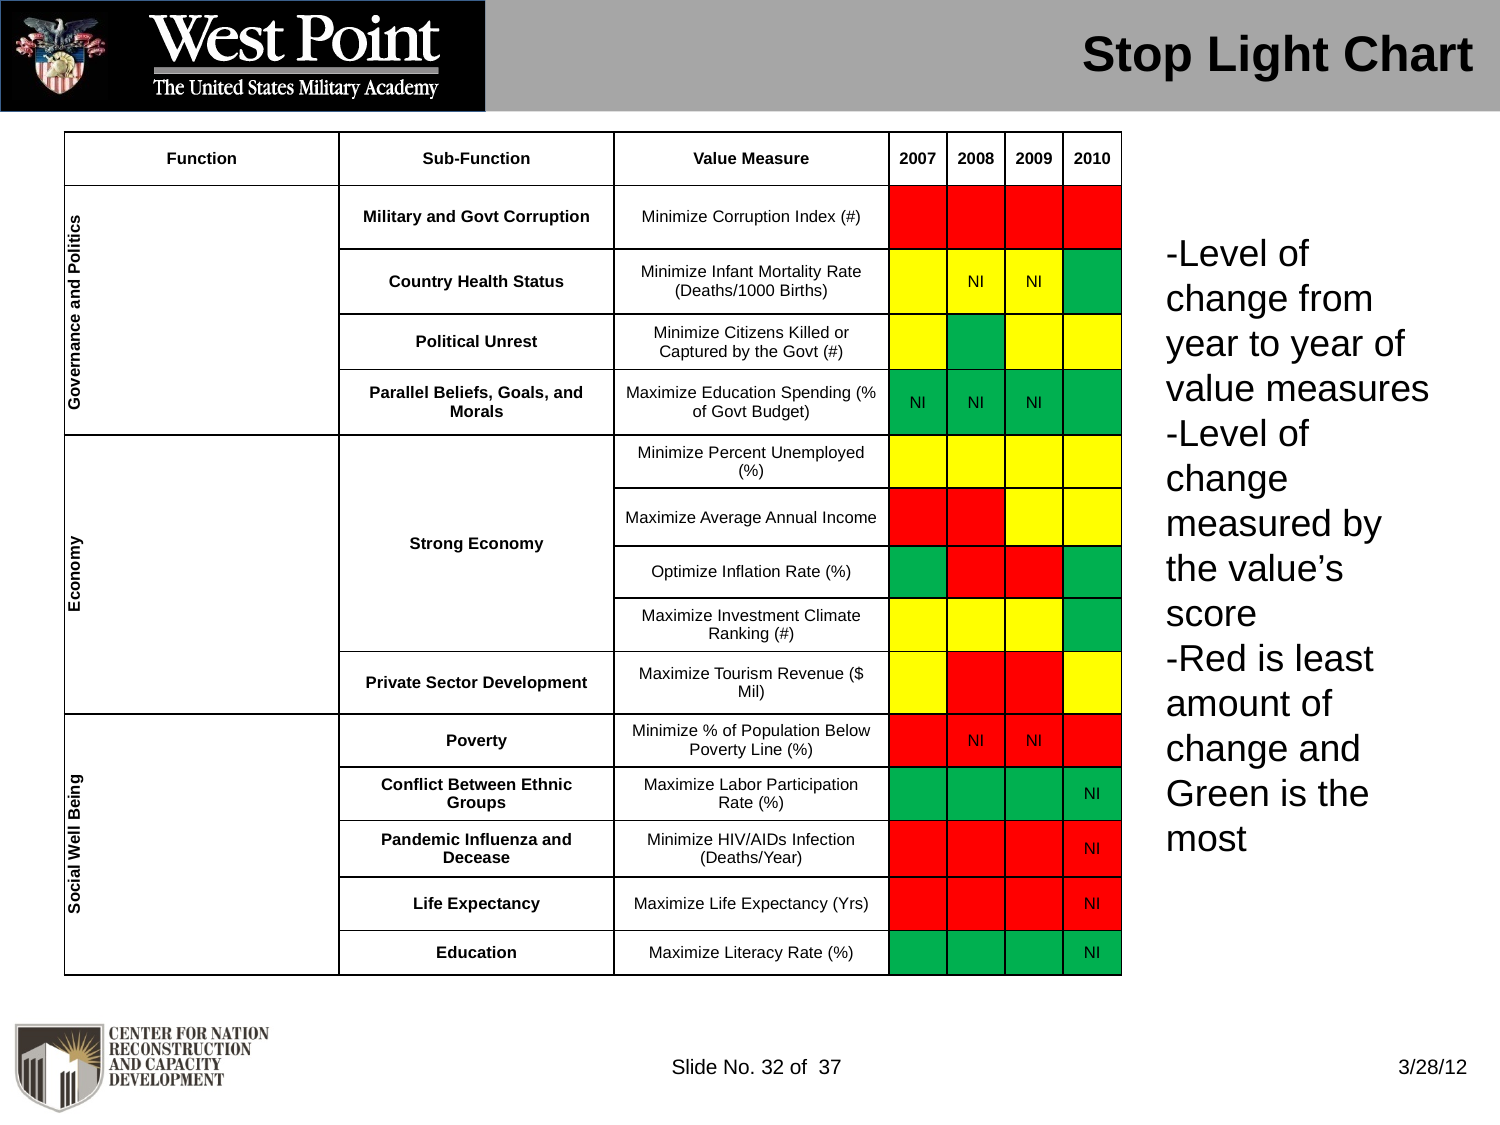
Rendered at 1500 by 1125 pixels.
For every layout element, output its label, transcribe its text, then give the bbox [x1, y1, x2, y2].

table_cell Maximize Literacy Rate (%) [615, 931, 888, 974]
table_cell Private Sector Development [340, 652, 613, 713]
table_cell Social Well Being [65, 715, 338, 974]
table_cell [948, 436, 1004, 487]
table_cell Governance and Politics [65, 186, 338, 434]
table_cell NI [1064, 821, 1121, 876]
table_cell Pandemic Influenza and Decease [340, 821, 613, 876]
table_cell [1064, 599, 1121, 651]
table_cell [1006, 768, 1062, 820]
table_cell [890, 186, 946, 248]
table_cell Military and Govt Corruption [340, 186, 613, 248]
table_cell [890, 315, 946, 369]
table_cell [1006, 547, 1062, 597]
table_cell [948, 315, 1004, 369]
table_cell Minimize % of Population Below Poverty Line (%) [615, 715, 888, 766]
table_cell NI [1006, 715, 1062, 766]
table_cell Political Unrest [340, 315, 613, 369]
table_header Value Measure [615, 133, 888, 185]
table_cell Economy [65, 436, 338, 713]
table_cell NI [948, 715, 1004, 766]
table_cell [948, 547, 1004, 597]
table_header 2010 [1064, 133, 1121, 185]
table_cell Maximize Life Expectancy (Yrs) [615, 878, 888, 930]
table_header Sub-Function [340, 133, 613, 185]
table_cell NI [948, 250, 1004, 313]
table_header 2008 [948, 133, 1004, 185]
table_cell NI [1006, 370, 1062, 434]
table_cell [1064, 547, 1121, 597]
table_cell [890, 931, 946, 974]
picture [0, 1004, 280, 1125]
table_cell [948, 821, 1004, 876]
table_cell [890, 768, 946, 820]
title Stop Light Chart [477, 13, 1489, 127]
table_cell [948, 652, 1004, 713]
table_cell NI [890, 370, 946, 434]
table_cell NI [1064, 768, 1121, 820]
table_cell [1006, 652, 1062, 713]
picture [12, 12, 108, 100]
table_cell Maximize Education Spending (% of Govt Budget) [615, 370, 888, 434]
table_cell [890, 715, 946, 766]
table_cell [948, 489, 1004, 545]
table_cell Minimize Infant Mortality Rate (Deaths/1000 Births) [615, 250, 888, 313]
table_cell [890, 436, 946, 487]
table_cell [890, 599, 946, 651]
picture [149, 15, 440, 99]
text_box -Level of change from year to year of value measures -Level of change measured by the value’s score -Red is least amount of change and Green is the most [1150, 221, 1455, 867]
table_cell [1006, 186, 1062, 248]
table_cell Maximize Tourism Revenue ($ Mil) [615, 652, 888, 713]
table_cell Minimize HIV/AIDs Infection (Deaths/Year) [615, 821, 888, 876]
table_cell [1006, 315, 1062, 369]
table_cell Conflict Between Ethnic Groups [340, 768, 613, 820]
table_header 2009 [1006, 133, 1062, 185]
table_cell [1006, 436, 1062, 487]
table_cell [948, 599, 1004, 651]
table_cell [948, 186, 1004, 248]
table_cell [1006, 599, 1062, 651]
table_cell [890, 489, 946, 545]
table_cell [1006, 489, 1062, 545]
table_cell NI [1064, 878, 1121, 930]
table_header Function [65, 133, 338, 185]
table_cell [890, 878, 946, 930]
table_cell [890, 821, 946, 876]
table_cell Minimize Percent Unemployed (%) [615, 436, 888, 487]
table_cell Minimize Citizens Killed or Captured by the Govt (#) [615, 315, 888, 369]
table_cell NI [1006, 250, 1062, 313]
table_cell [890, 652, 946, 713]
table_cell [1064, 186, 1121, 248]
table_cell [1006, 878, 1062, 930]
table_cell Strong Economy [340, 436, 613, 651]
table_cell Life Expectancy [340, 878, 613, 930]
table_cell NI [1064, 931, 1121, 974]
table_cell Maximize Investment Climate Ranking (#) [615, 599, 888, 651]
table_cell [1064, 370, 1121, 434]
table_cell Optimize Inflation Rate (%) [615, 547, 888, 597]
table_cell Country Health Status [340, 250, 613, 313]
table_cell Maximize Average Annual Income [615, 489, 888, 545]
table_cell Education [340, 931, 613, 974]
table_cell [1064, 250, 1121, 313]
table_cell [948, 931, 1004, 974]
table_cell [1064, 652, 1121, 713]
table_cell [948, 768, 1004, 820]
table_cell [1064, 715, 1121, 766]
table_cell Maximize Labor Participation Rate (%) [615, 768, 888, 820]
table_cell [1064, 436, 1121, 487]
table_cell Parallel Beliefs, Goals, and Morals [340, 370, 613, 434]
table_cell [890, 250, 946, 313]
table_cell [948, 878, 1004, 930]
table_cell [1064, 315, 1121, 369]
table_cell Minimize Corruption Index (#) [615, 186, 888, 248]
table_cell [890, 547, 946, 597]
table_cell Poverty [340, 715, 613, 766]
table_cell NI [948, 370, 1004, 434]
table_cell [1006, 821, 1062, 876]
table_cell [1006, 931, 1062, 974]
table_cell [1064, 489, 1121, 545]
table_header 2007 [890, 133, 946, 185]
